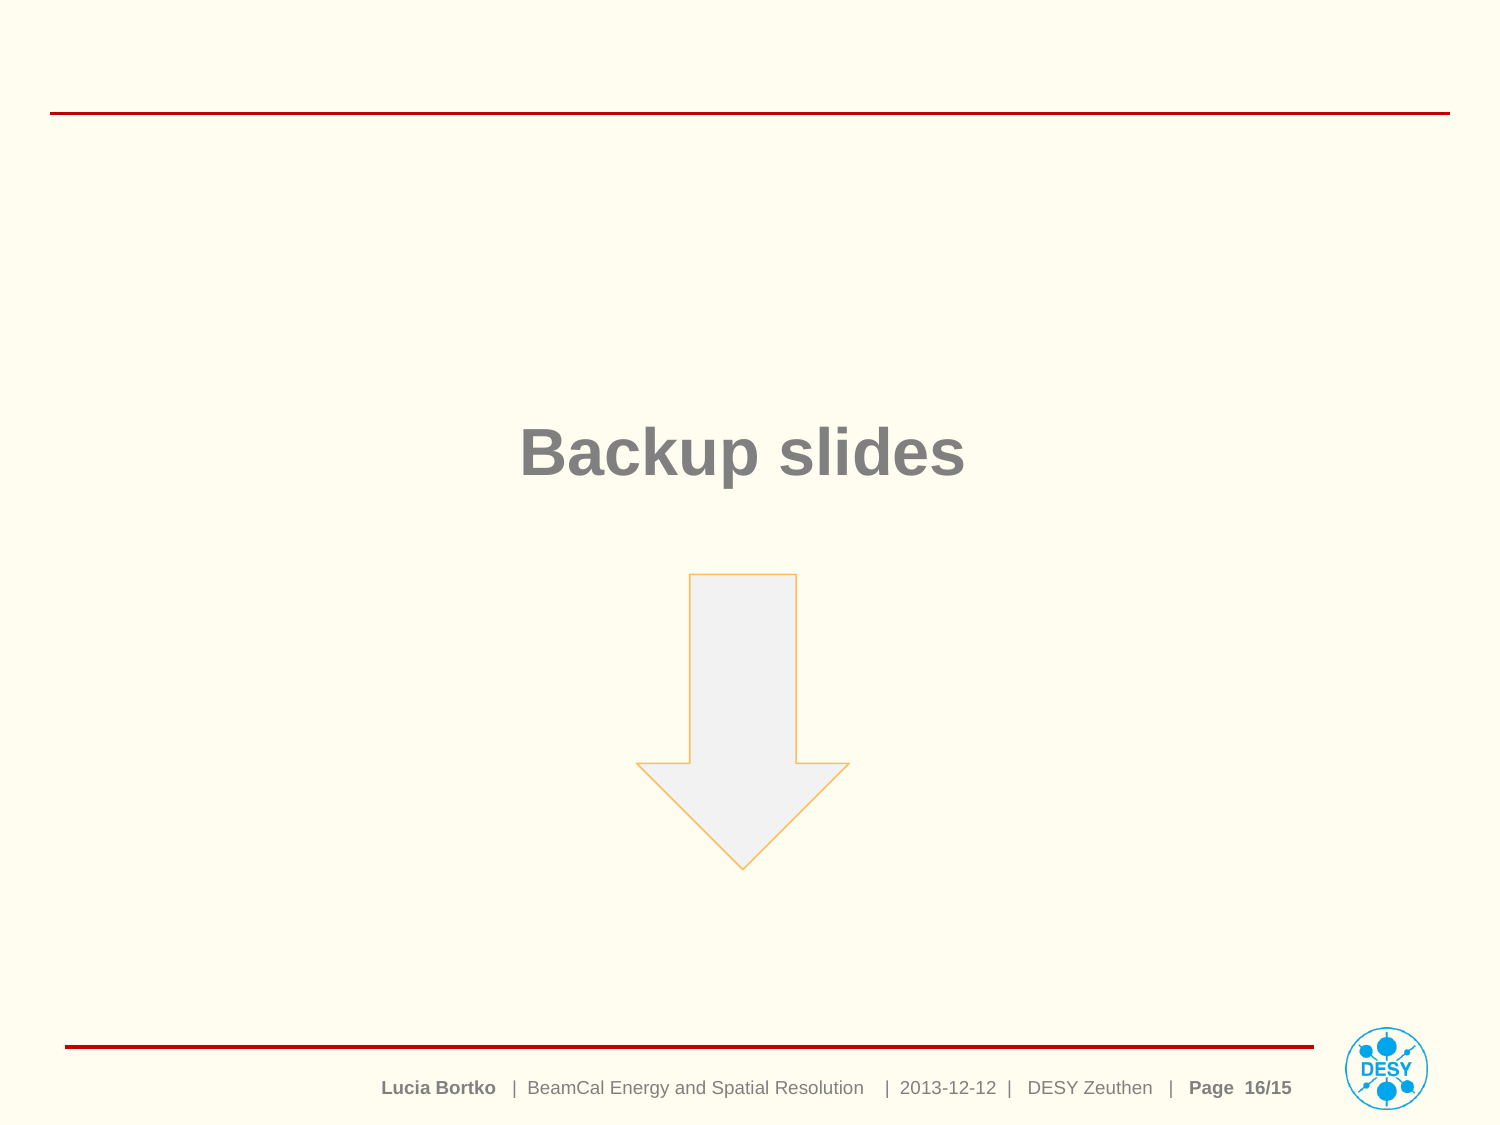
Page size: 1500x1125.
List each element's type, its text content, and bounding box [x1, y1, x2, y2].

text_box [636, 574, 850, 870]
text_box Backup slides [504, 401, 982, 497]
picture [1398, 1080, 1428, 1110]
picture [1345, 1027, 1428, 1110]
